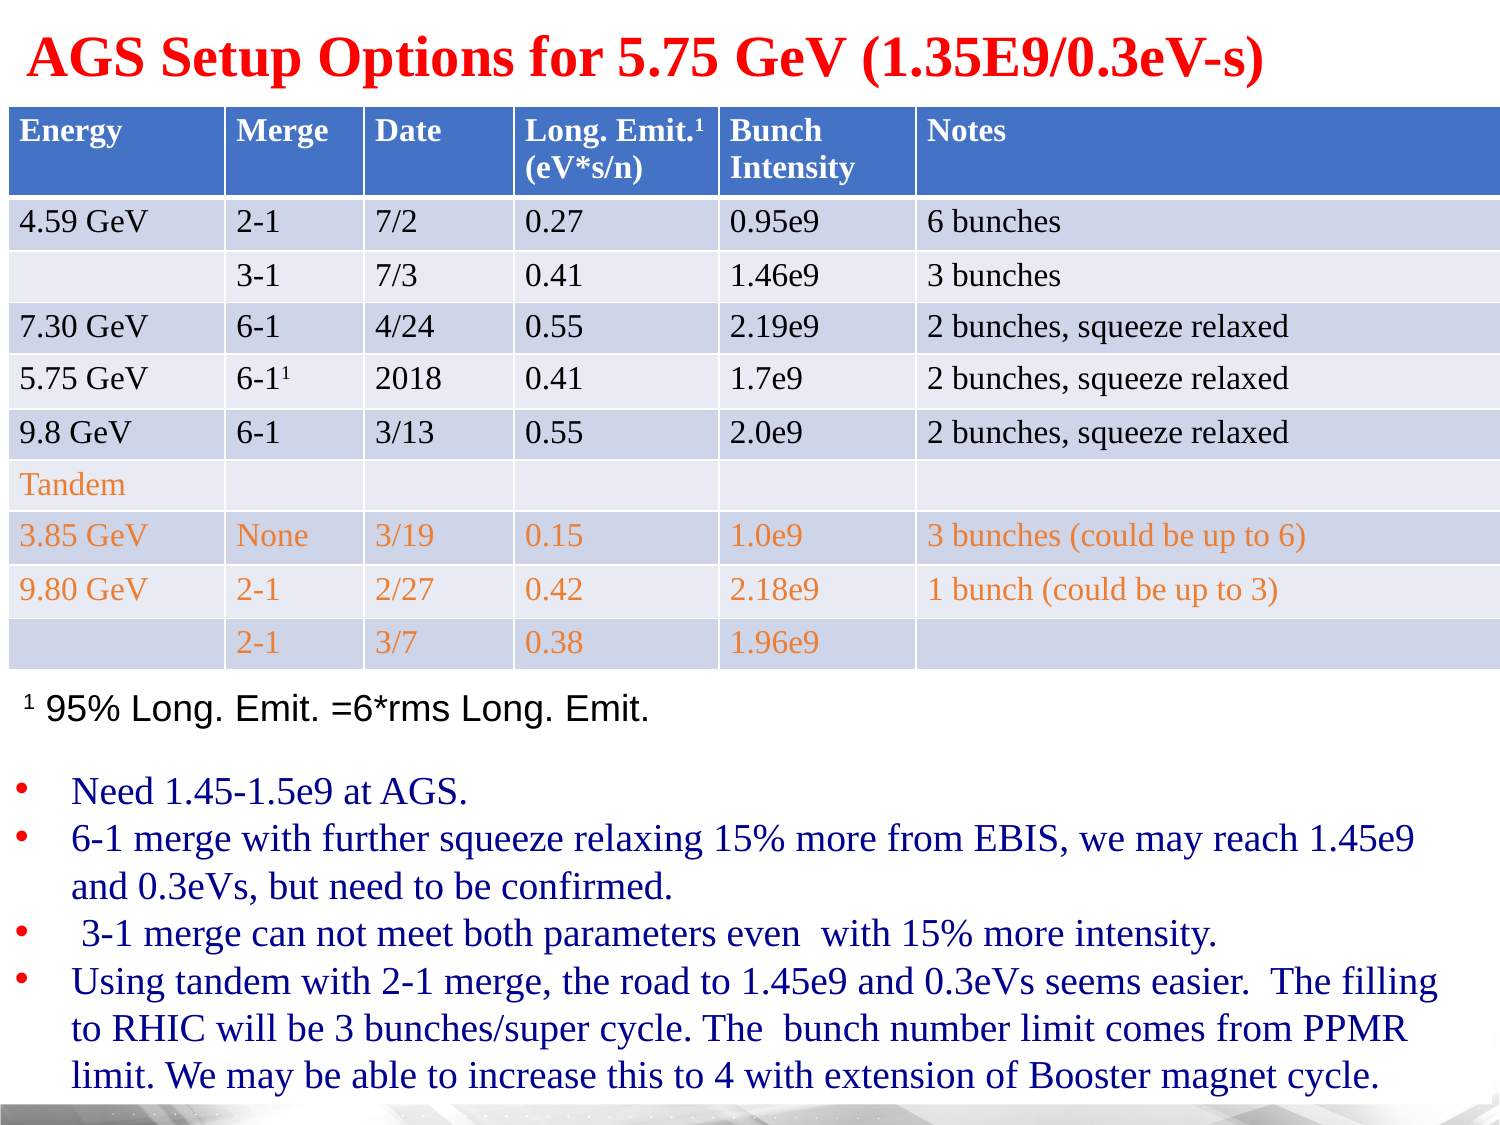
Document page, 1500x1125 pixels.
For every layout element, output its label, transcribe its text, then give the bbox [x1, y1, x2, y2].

table_cell 1 bunch (could be up to 3) [917, 566, 1500, 618]
table_cell 6-11 [226, 355, 363, 408]
table_cell 9.8 GeV [9, 410, 224, 459]
table_cell 2-1 [226, 566, 363, 618]
table_cell [515, 461, 718, 510]
table_cell 0.38 [515, 619, 718, 669]
table_cell 1.0e9 [720, 512, 915, 564]
table_cell 7.30 GeV [9, 303, 224, 353]
table_cell 2-1 [226, 619, 363, 669]
table_cell 3/13 [365, 410, 513, 459]
text_box Need 1.45-1.5e9 at AGS. 6-1 merge with further squeeze relaxing 15% more from EBIS, we may reach 1.45e9 and 0.3eVs, but need to be confirmed. 3-1 merge can not meet both parameters even with 15% more intensity. Using tandem with 2-1 merge, the road to 1.45e9 and 0.3eVs seems easier. The filling to RHIC will be 3 bunches/super cycle. The bunch number limit comes from PPMR limit. We may be able to increase this to 4 with extension of Booster magnet cycle. [0, 757, 1492, 1105]
table_cell 7/2 [365, 200, 513, 250]
table_cell 1.7e9 [720, 355, 915, 408]
table_cell 7/3 [365, 252, 513, 302]
table_cell 1.96e9 [720, 619, 915, 669]
table_cell 2 bunches, squeeze relaxed [917, 303, 1500, 353]
table_cell 4/24 [365, 303, 513, 353]
table_cell 2 bunches, squeeze relaxed [917, 410, 1500, 459]
table_header Date [365, 107, 513, 195]
table_cell 2-1 [226, 200, 363, 250]
table_header Energy [9, 107, 224, 195]
picture [0, 0, 1500, 1125]
table_header Long. Emit.1 (eV*s/n) [515, 107, 718, 195]
table_cell 3/19 [365, 512, 513, 564]
table_cell 5.75 GeV [9, 355, 224, 408]
table_cell [917, 461, 1500, 510]
table_cell 9.80 GeV [9, 566, 224, 618]
table_cell [9, 619, 224, 669]
table_cell 3 bunches [917, 252, 1500, 302]
table_cell 6 bunches [917, 200, 1500, 250]
table_cell 3.85 GeV [9, 512, 224, 564]
table_cell [720, 461, 915, 510]
table_cell [917, 619, 1500, 669]
table_cell None [226, 512, 363, 564]
table_header Notes [917, 107, 1500, 195]
table_cell 0.95e9 [720, 200, 915, 250]
title AGS Setup Options for 5.75 GeV (1.35E9/0.3eV-s) [11, 19, 1456, 105]
table_cell 2.19e9 [720, 303, 915, 353]
table_cell 2.18e9 [720, 566, 915, 618]
table_cell 6-1 [226, 410, 363, 459]
table_cell 0.42 [515, 566, 718, 618]
table_cell 1.46e9 [720, 252, 915, 302]
table_cell 0.55 [515, 303, 718, 353]
table_cell 0.55 [515, 410, 718, 459]
table_cell 2.0e9 [720, 410, 915, 459]
table_cell 3-1 [226, 252, 363, 302]
table_cell [226, 461, 363, 510]
table_cell 3/7 [365, 619, 513, 669]
table_cell 0.41 [515, 355, 718, 408]
text_box 1 95% Long. Emit. =6*rms Long. Emit. [8, 676, 677, 736]
table_header Merge [226, 107, 363, 195]
table_header Bunch Intensity [720, 107, 915, 195]
table_cell 0.41 [515, 252, 718, 302]
table_cell 2/27 [365, 566, 513, 618]
table_cell 0.15 [515, 512, 718, 564]
table_cell Tandem [9, 461, 224, 510]
table_cell 2018 [365, 355, 513, 408]
table_cell 6-1 [226, 303, 363, 353]
table_cell 3 bunches (could be up to 6) [917, 512, 1500, 564]
table_cell 2 bunches, squeeze relaxed [917, 355, 1500, 408]
table_cell [365, 461, 513, 510]
table_cell 4.59 GeV [9, 200, 224, 250]
table_cell [9, 252, 224, 302]
table_cell 0.27 [515, 200, 718, 250]
